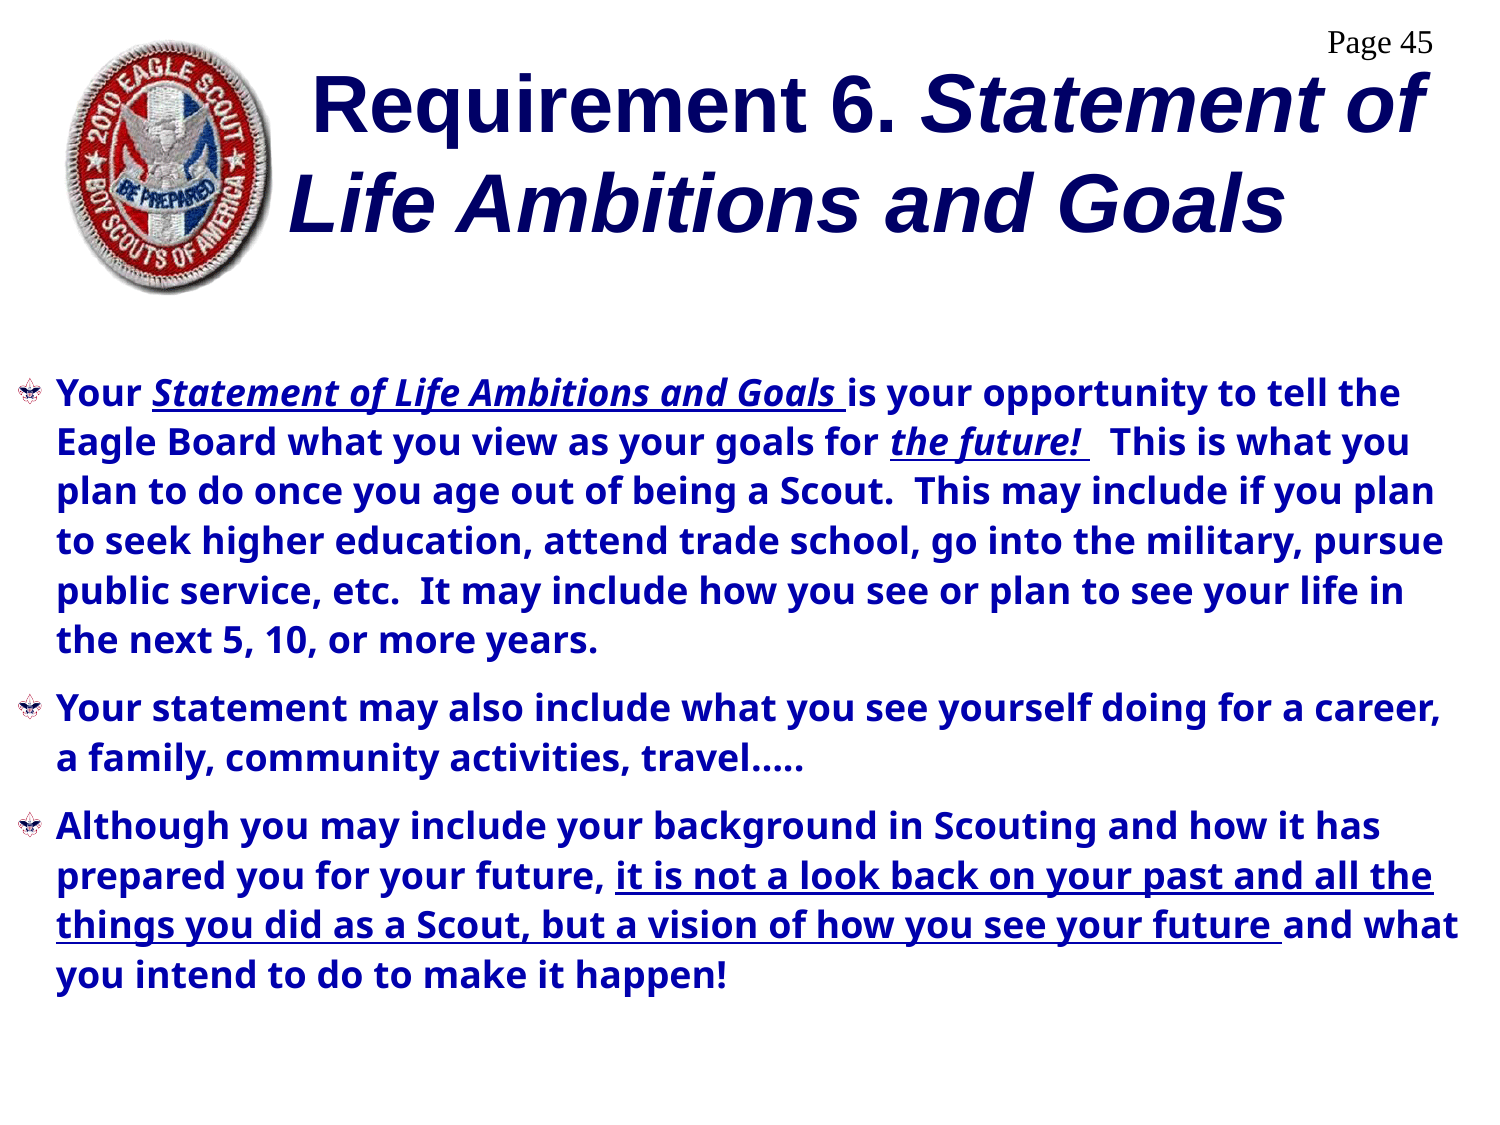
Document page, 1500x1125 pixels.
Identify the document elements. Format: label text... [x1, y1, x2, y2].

picture [18, 377, 42, 405]
text_box Your Statement of Life Ambitions and Goals is your opportunity to tell the Eagle Board what you view as your goals for the future! This is what you plan to do once you age out of being a Scout. This may include if you plan to seek higher education, attend trade school, go into the military, pursue public service, etc. It may include how you see or plan to see your life in the next 5, 10, or more years. Your statement may also include what you see yourself doing for a career, a family, community activities, travel….. Although you may include your background in Scouting and how it has prepared you for your future, it is not a look back on your past and all the things you did as a Scout, but a vision of how you see your future and what you intend to do to make it happen! [3, 356, 1479, 1003]
picture [18, 811, 42, 838]
picture [18, 693, 42, 720]
title Requirement 6. Statement of Life Ambitions and Goals [275, 50, 1500, 249]
picture [62, 37, 278, 300]
